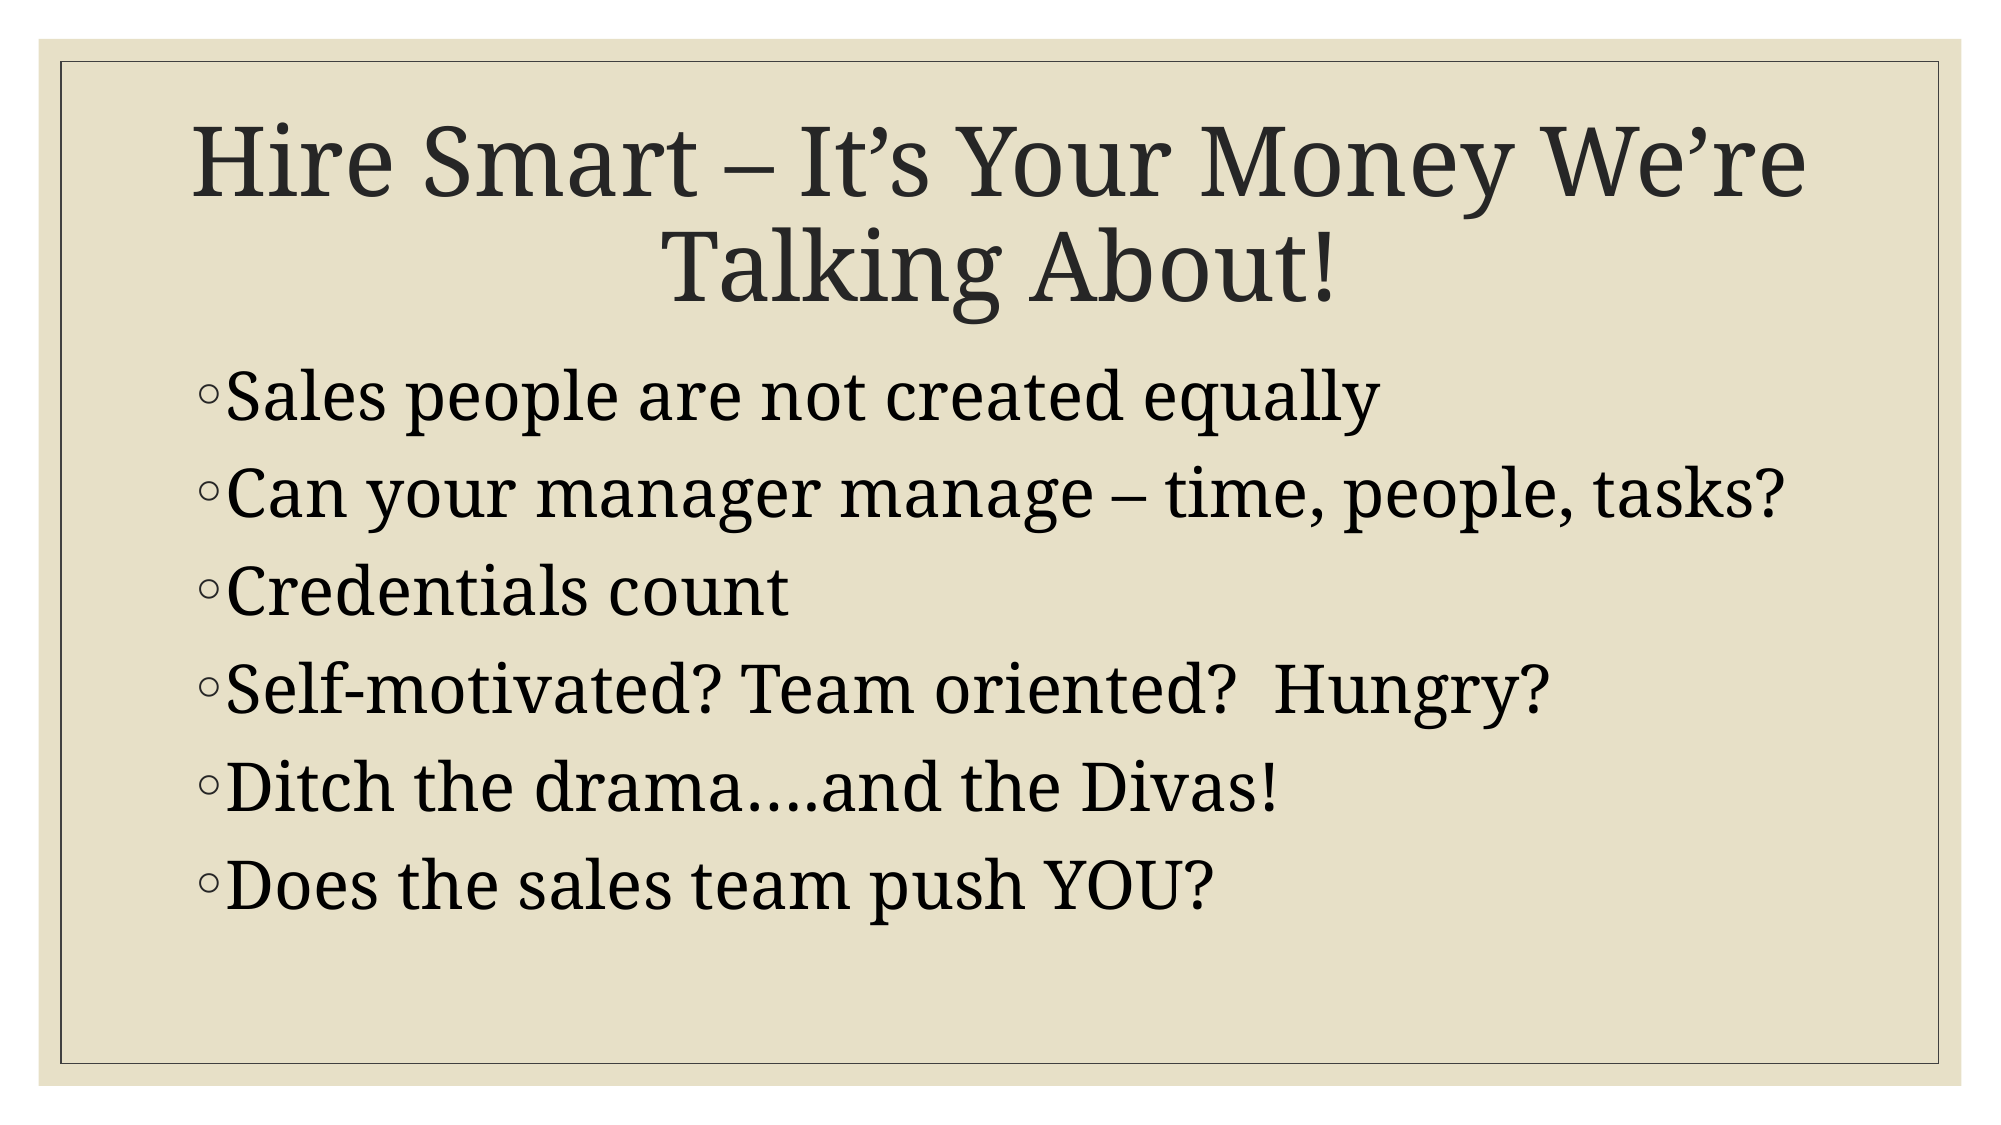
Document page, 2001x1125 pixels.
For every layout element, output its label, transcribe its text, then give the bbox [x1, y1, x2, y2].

title Hire Smart – It’s Your Money We’re Talking About! [73, 105, 1929, 331]
list Sales people are not created equally Can your manager manage – time, people, tasks? Credentials count Self-motivated? Team oriented? Hungry? Ditch the drama….and the Divas! Does the sales team push YOU? [174, 345, 1825, 990]
